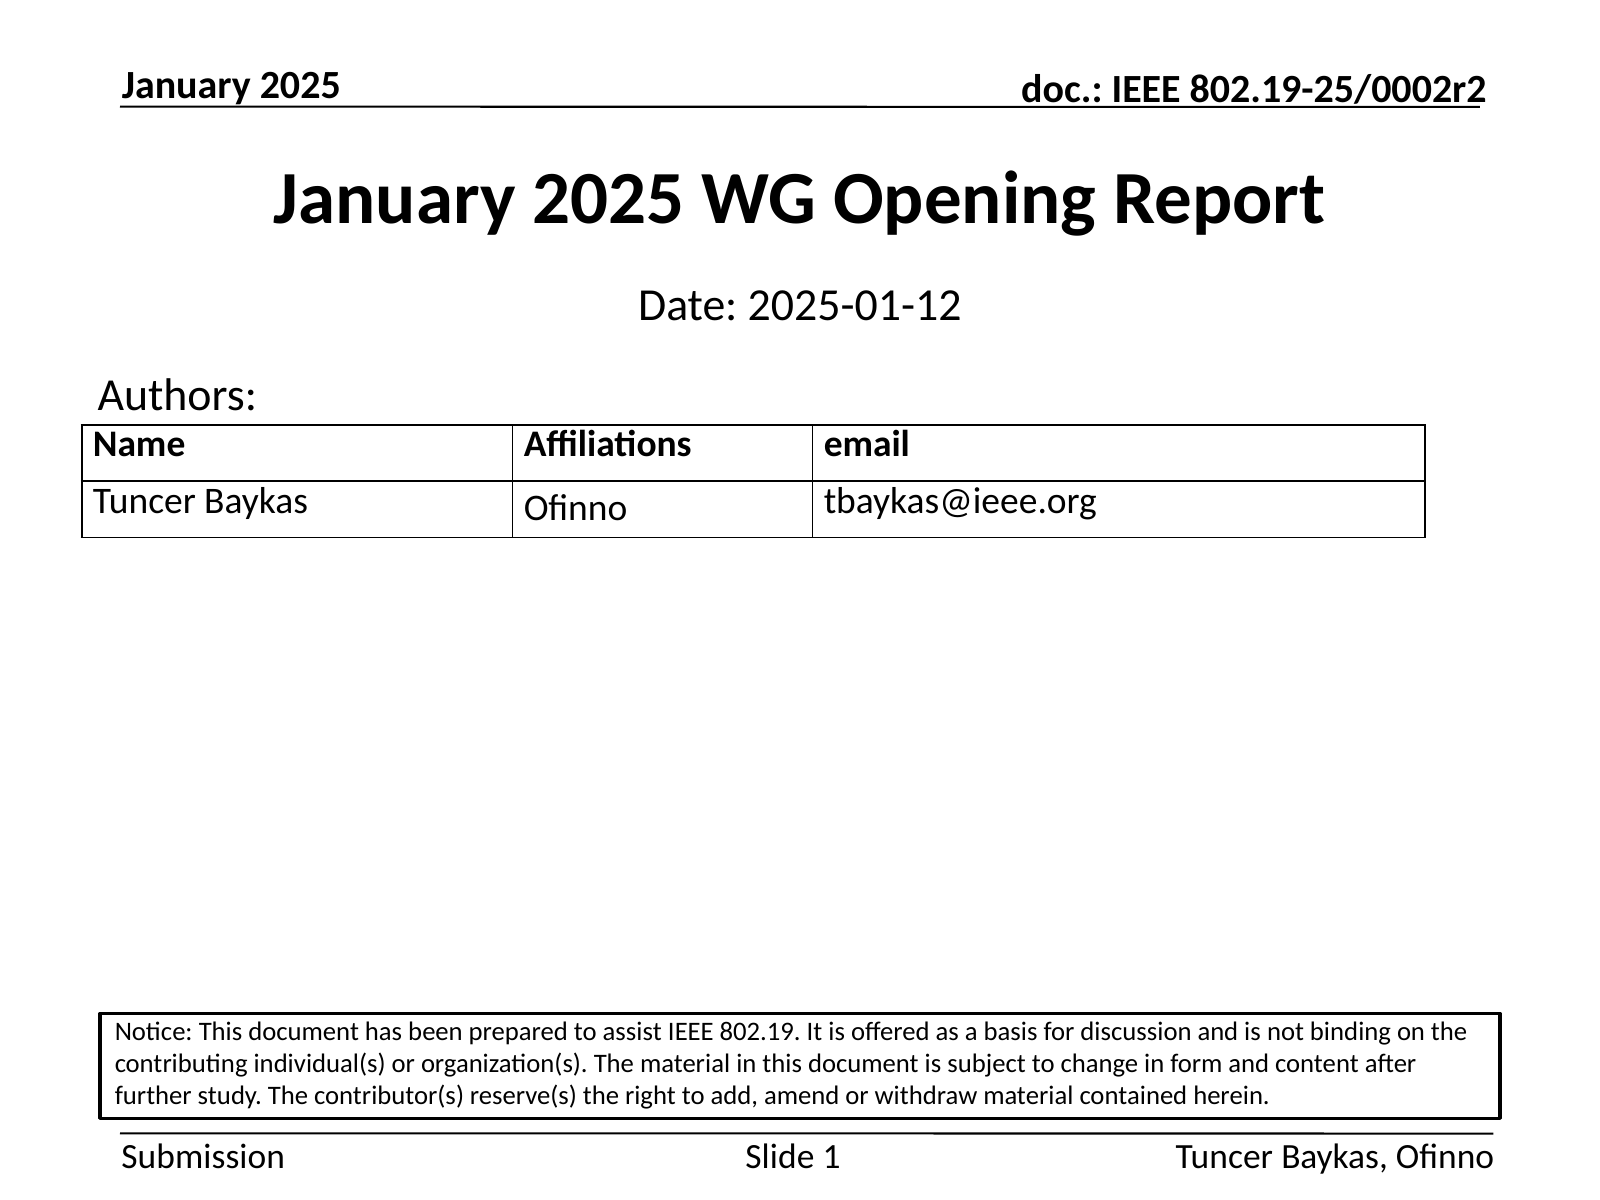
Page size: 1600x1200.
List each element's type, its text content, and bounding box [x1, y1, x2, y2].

slide_number Slide 1 [733, 1132, 854, 1197]
table_header email [813, 426, 1424, 480]
table_cell Tuncer Baykas [83, 482, 512, 537]
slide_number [121, 58, 526, 107]
table_header Name [83, 426, 512, 480]
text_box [99, 1006, 1501, 1121]
table_header Affiliations [513, 426, 812, 480]
table_cell Ofinno [513, 482, 812, 537]
footer Tuncer Baykas, Ofinno [962, 1132, 1495, 1165]
text_box Authors: [81, 356, 335, 423]
title January 2025 WG Opening Report [119, 119, 1481, 266]
list Date: 2025-01-12 [119, 266, 1481, 337]
table_cell tbaykas@ieee.org [813, 482, 1424, 537]
